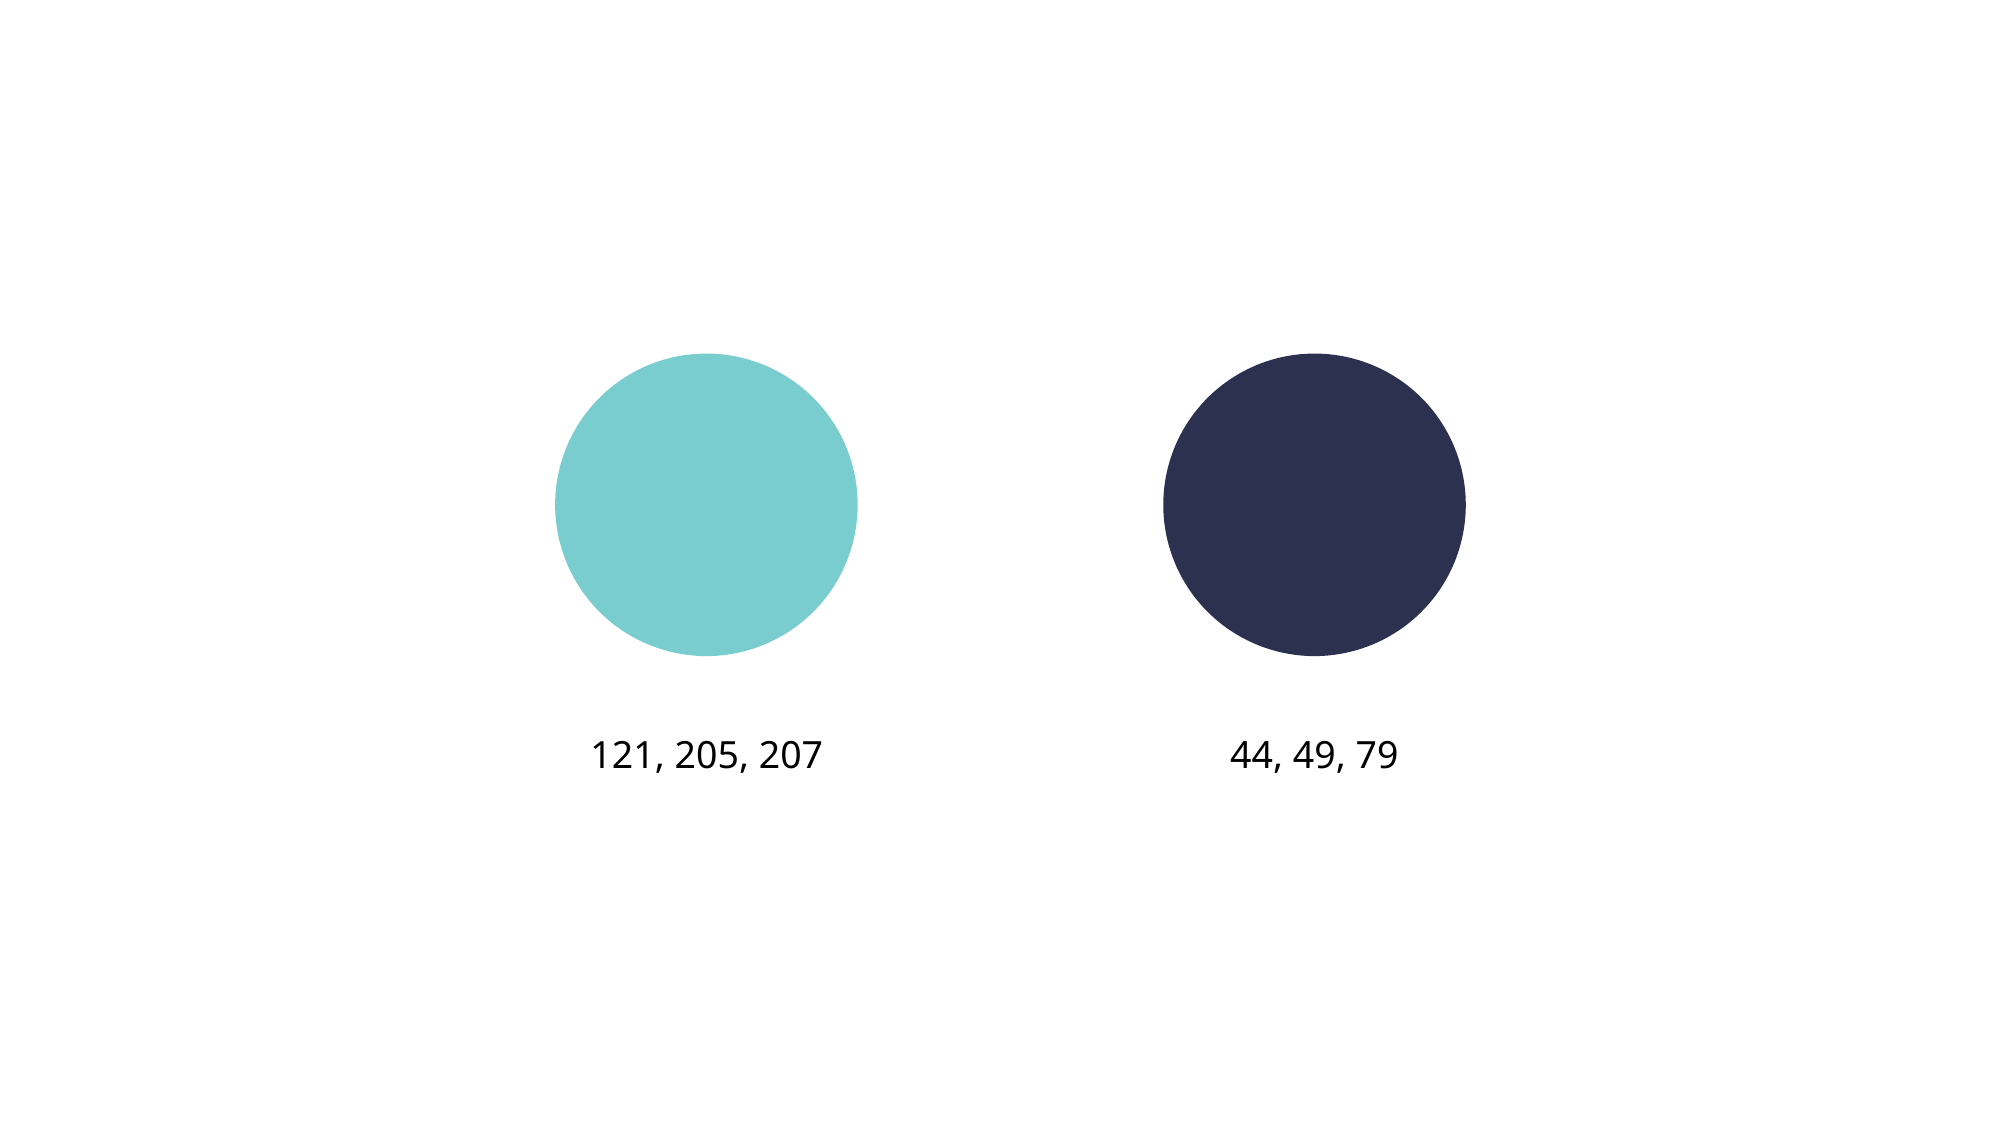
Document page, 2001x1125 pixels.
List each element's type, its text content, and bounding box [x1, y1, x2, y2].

text_box 121, 205, 207 [575, 723, 839, 783]
text_box [554, 352, 859, 658]
text_box 44, 49, 79 [1215, 723, 1414, 783]
text_box [1162, 352, 1467, 658]
